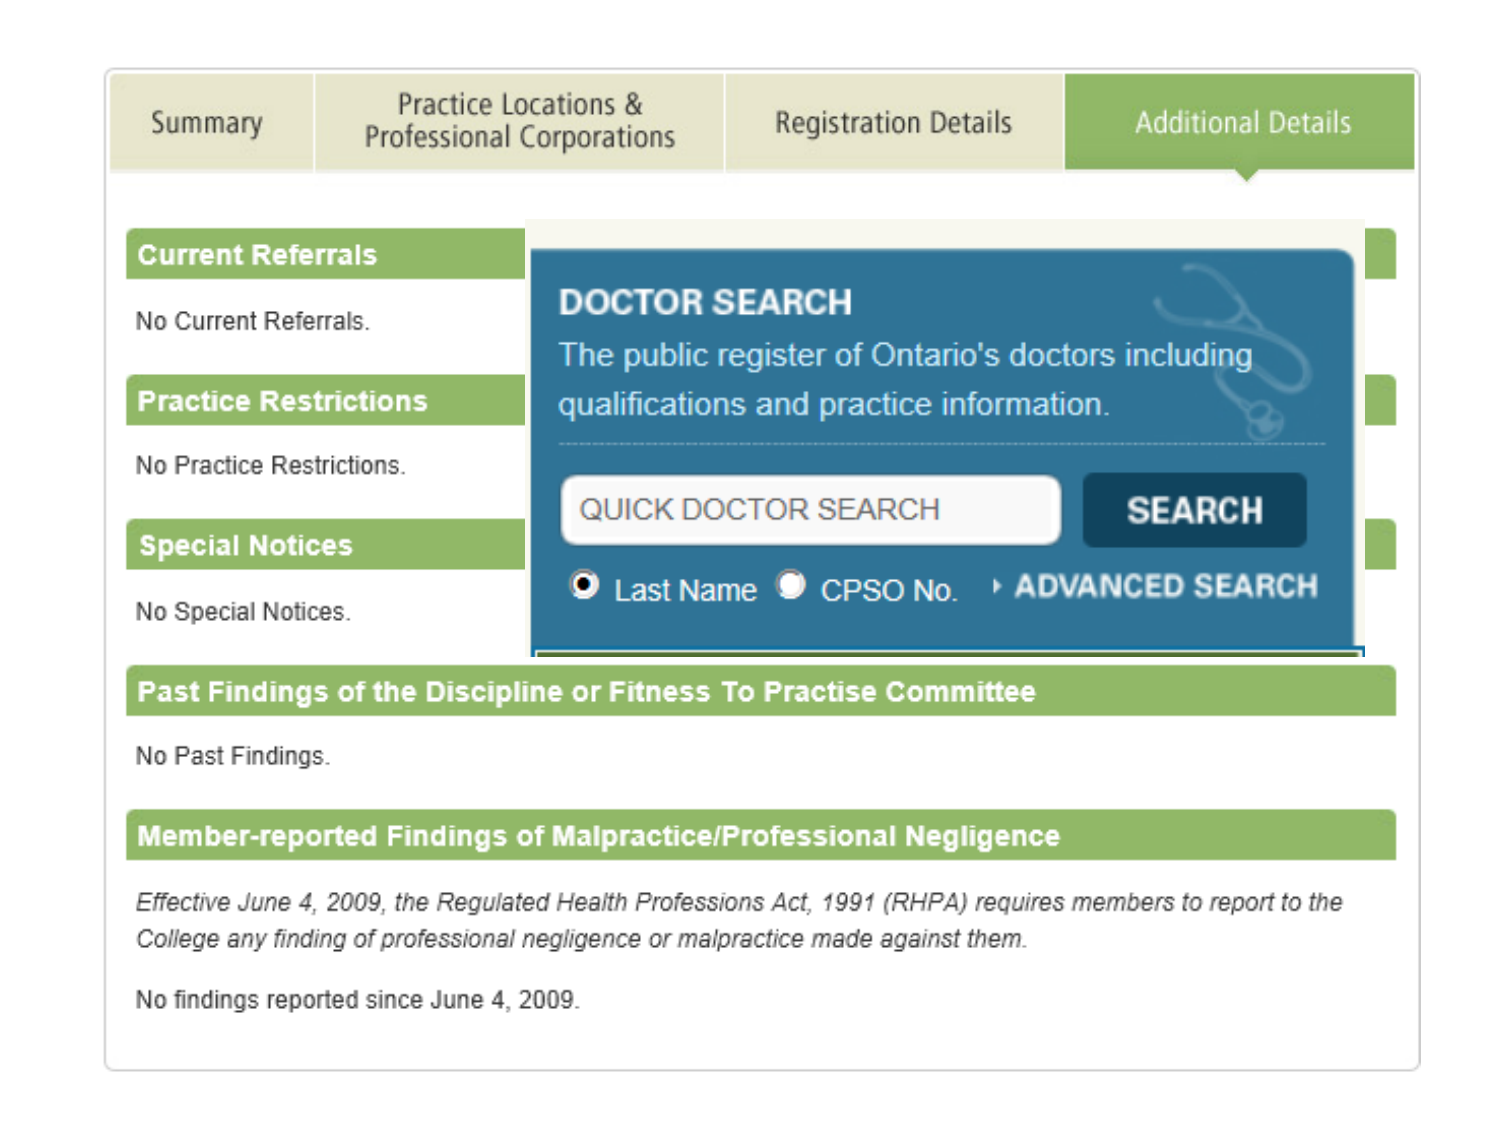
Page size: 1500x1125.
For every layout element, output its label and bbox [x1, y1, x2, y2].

picture [76, 54, 1422, 1079]
